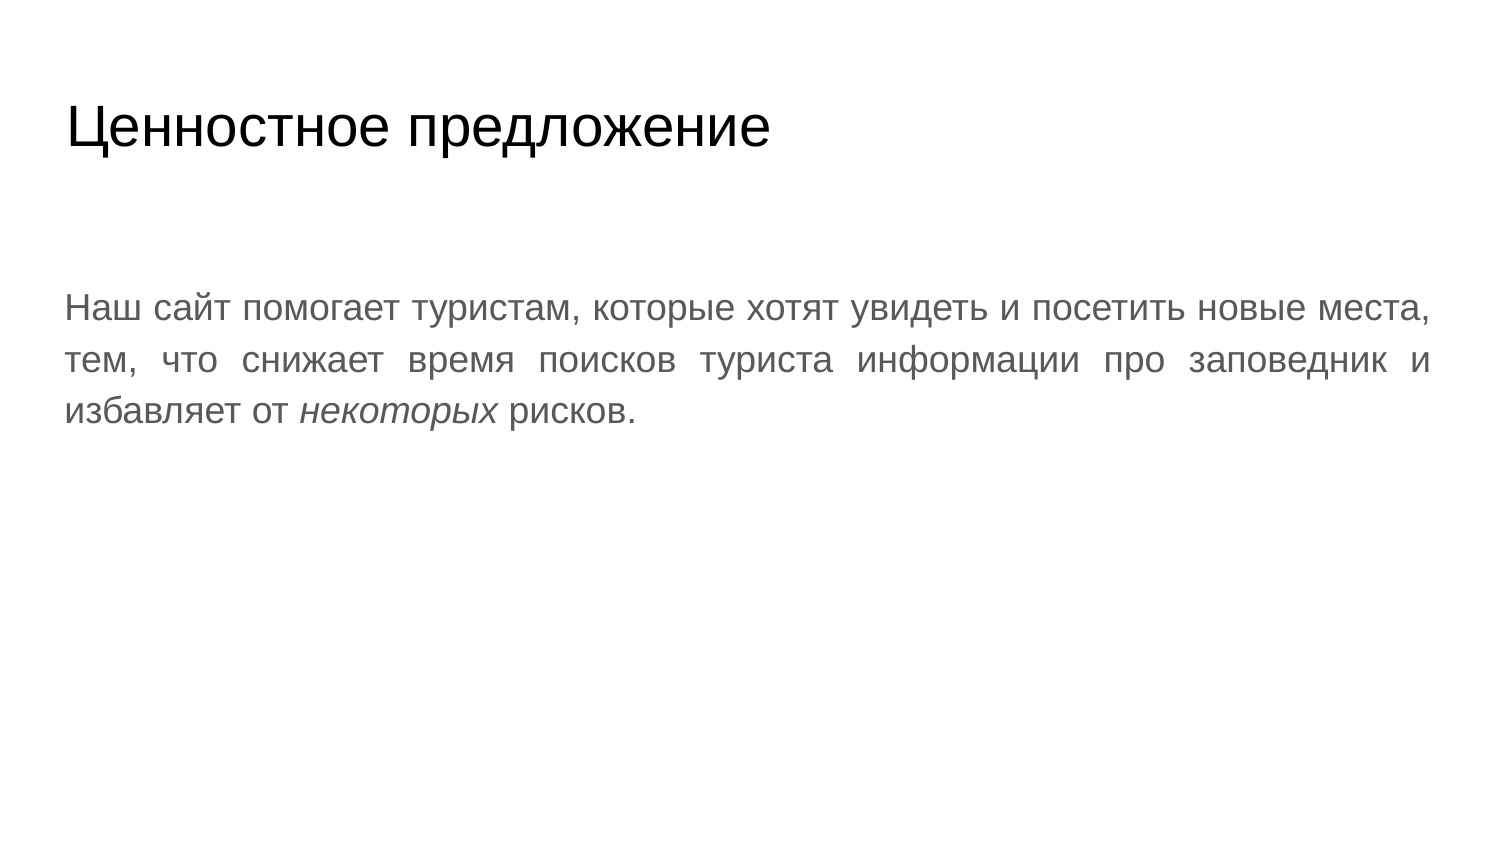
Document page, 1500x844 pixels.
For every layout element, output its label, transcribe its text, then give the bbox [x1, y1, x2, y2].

list Наш сайт помогает туристам, которые хотят увидеть и посетить новые места, тем, что снижает время поисков туриста информации про заповедник и избавляет от некоторых рисков. [49, 261, 1447, 532]
title Ценностное предложение [51, 72, 1449, 167]
